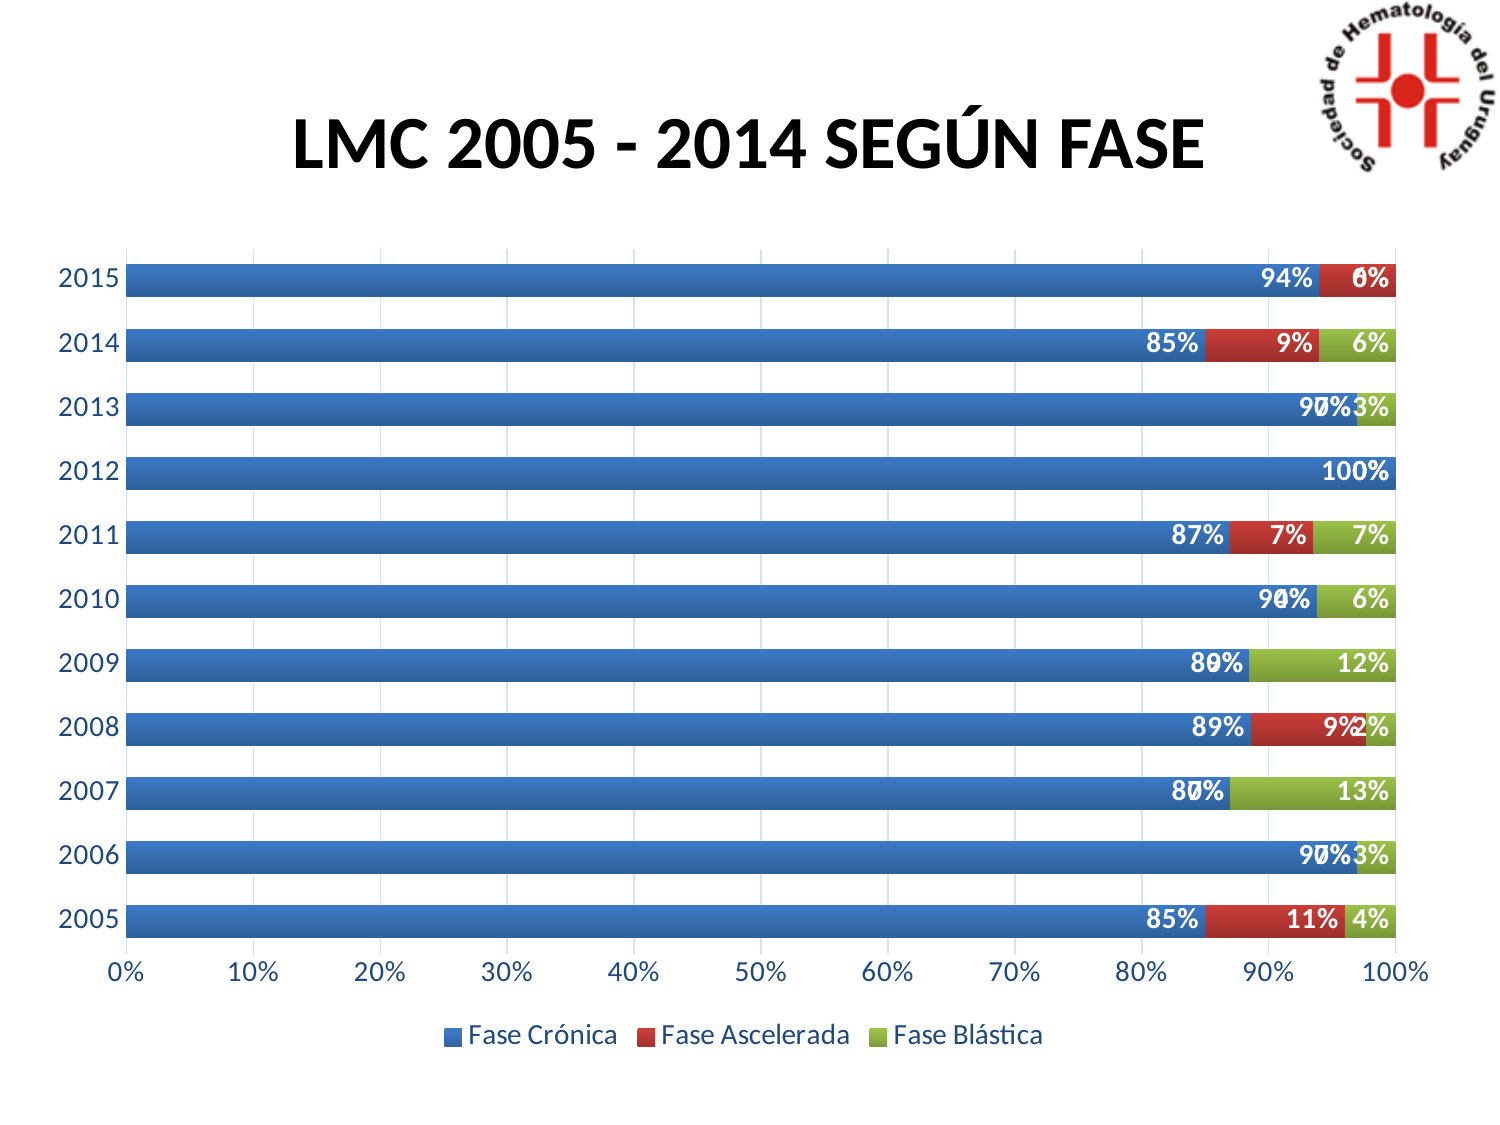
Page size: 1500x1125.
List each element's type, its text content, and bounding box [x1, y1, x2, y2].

chart [29, 232, 1459, 1059]
picture [1316, 0, 1500, 178]
title LMC 2005 - 2014 SEGÚN FASE [75, 45, 1425, 230]
